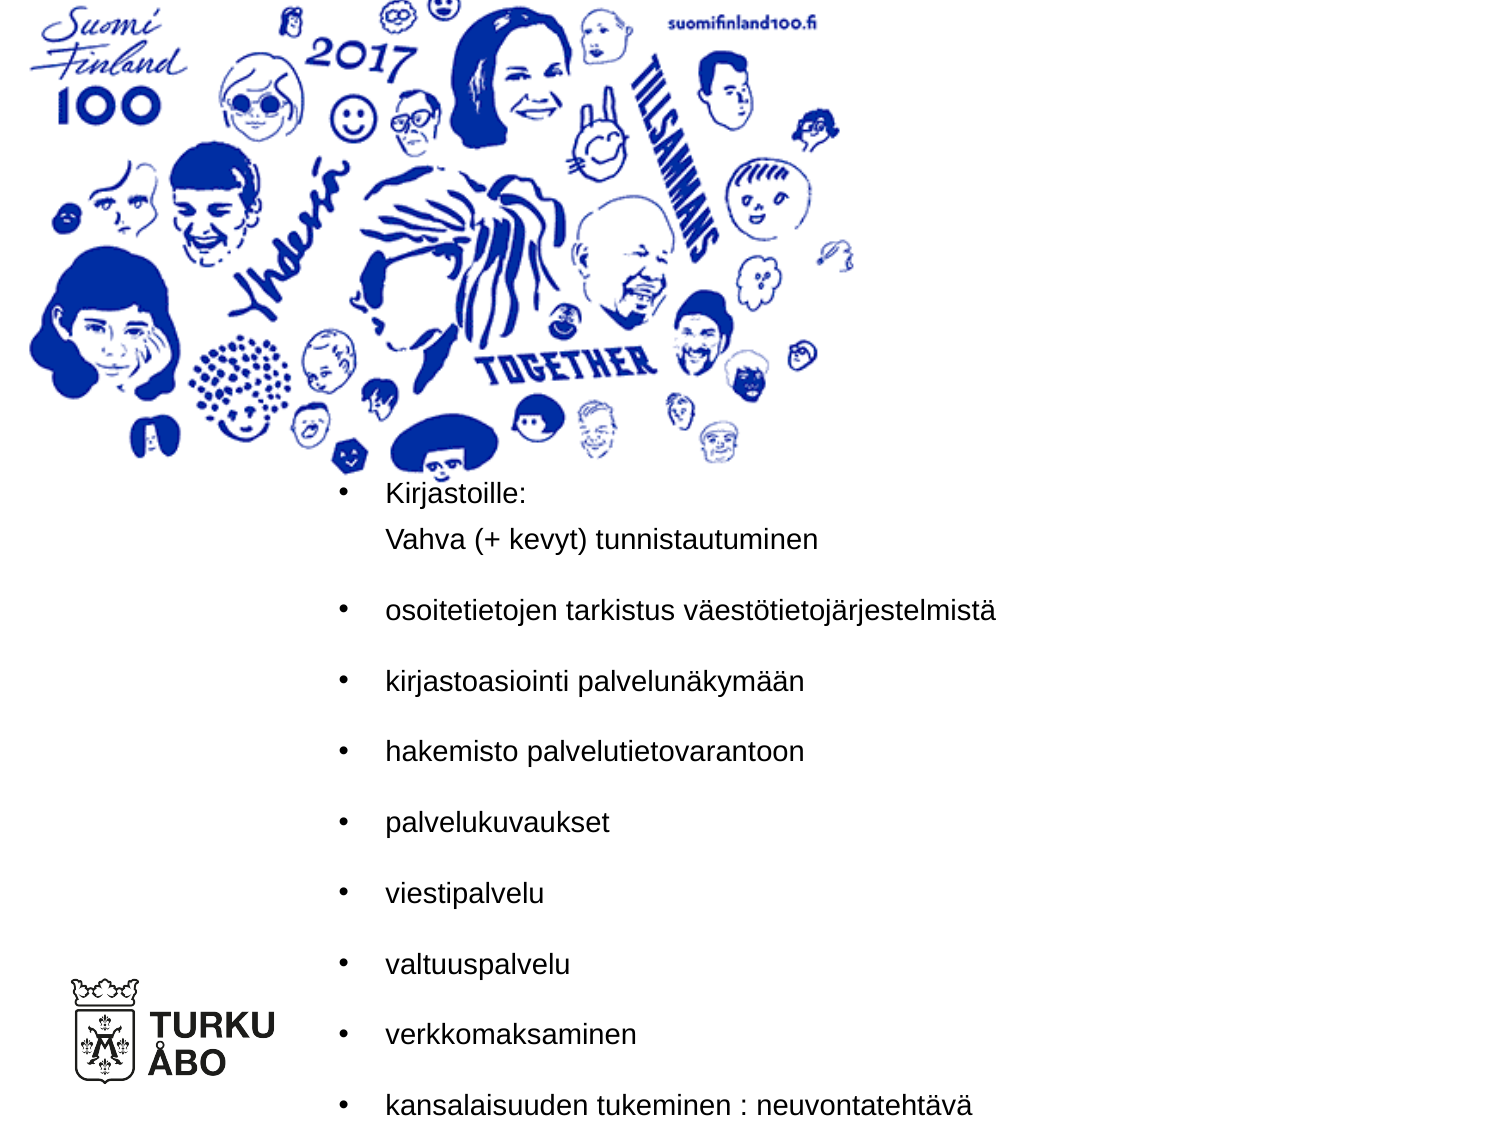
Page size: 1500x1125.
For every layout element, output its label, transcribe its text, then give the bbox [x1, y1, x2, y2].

list Kirjastoille: Vahva (+ kevyt) tunnistautuminen osoitetietojen tarkistus väestötietojärjestelmistä kirjastoasiointi palvelunäkymään hakemisto palvelutietovarantoon palvelukuvaukset viestipalvelu valtuuspalvelu verkkomaksaminen kansalaisuuden tukeminen : neuvontatehtävä Kohderyhmät [336, 463, 1416, 902]
picture [16, 0, 877, 504]
picture [70, 977, 275, 1085]
